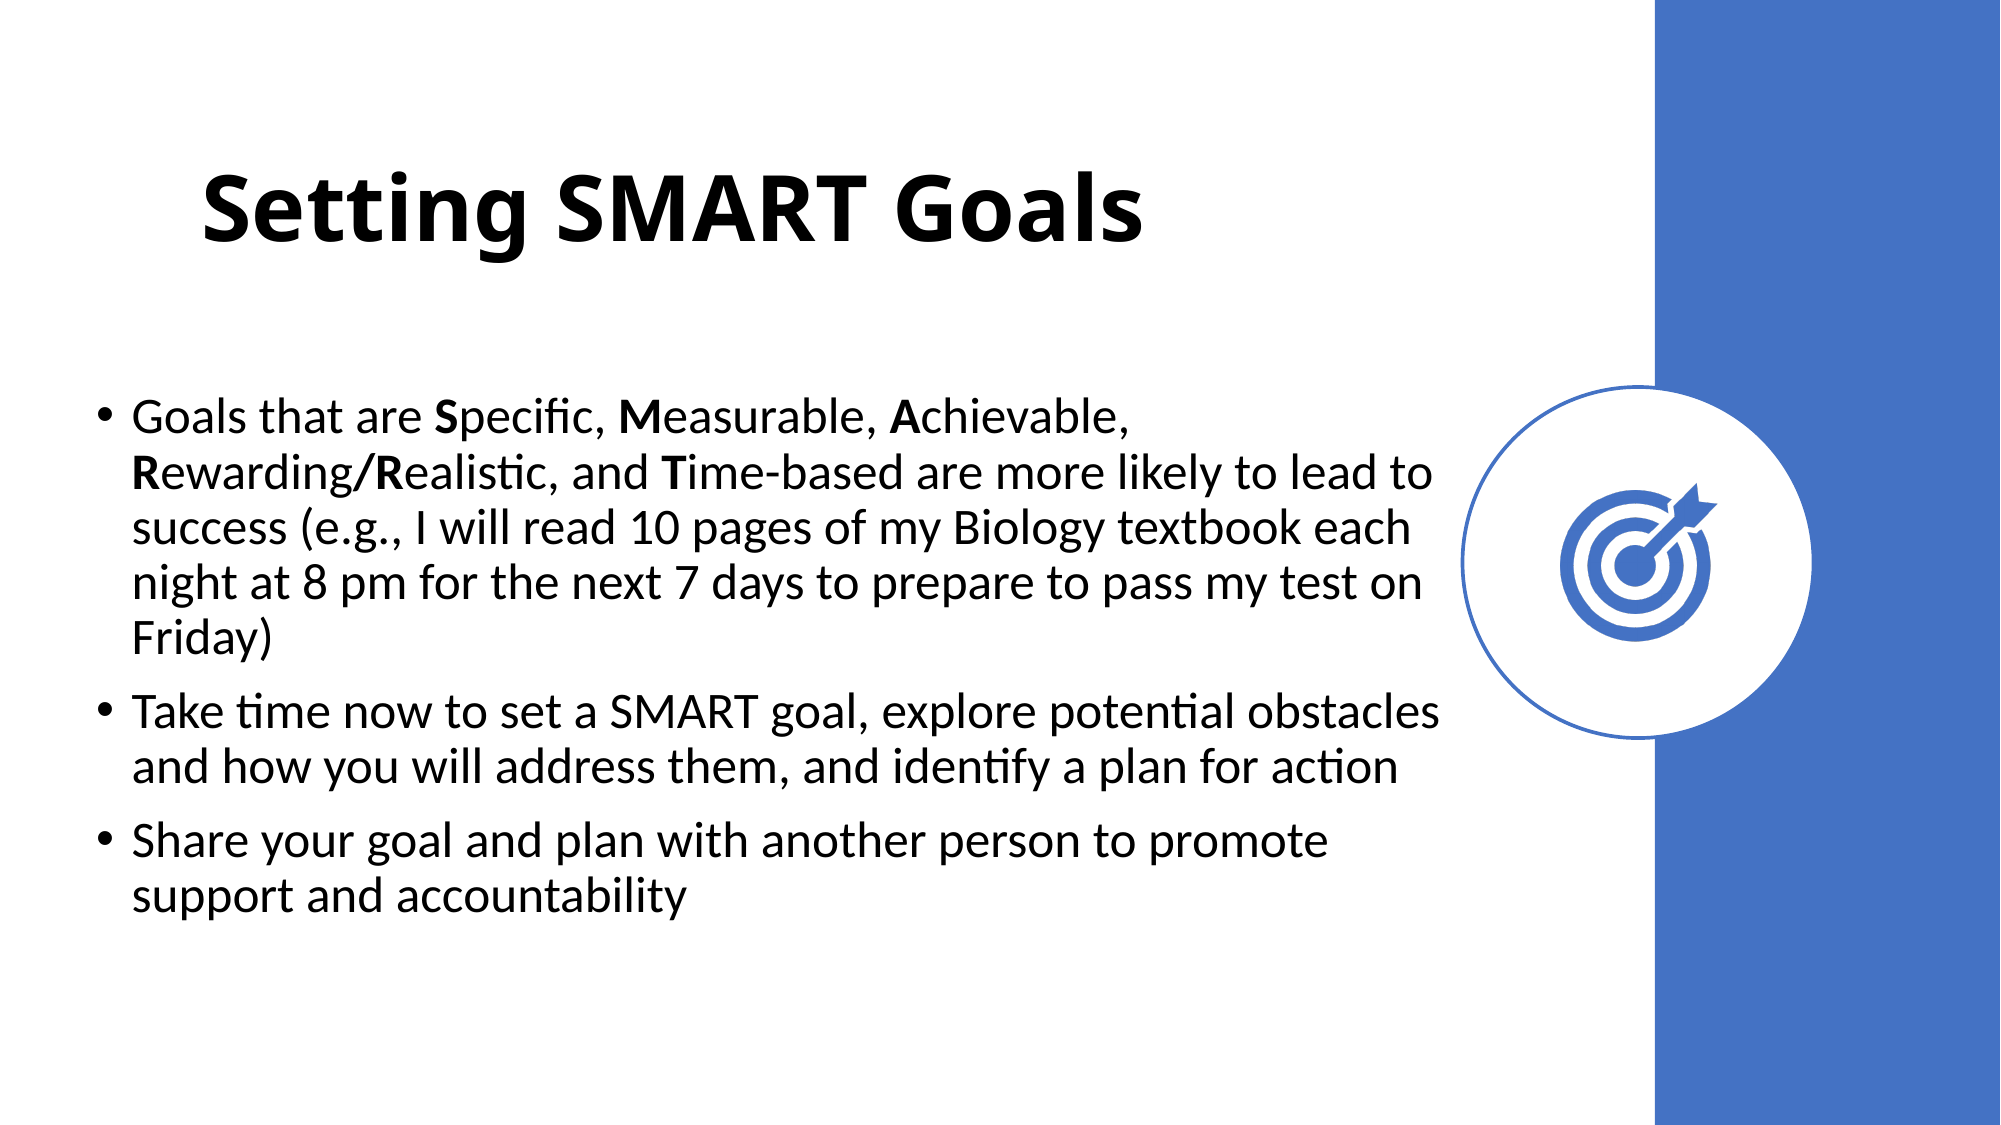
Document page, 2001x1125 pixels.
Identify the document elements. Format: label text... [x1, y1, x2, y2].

title Setting SMART Goals [186, 102, 1413, 321]
picture [1544, 468, 1732, 657]
text_box [1461, 385, 1815, 740]
list Goals that are Specific, Measurable, Achievable, Rewarding/Realistic, and Time-based are more likely to lead to success (e.g., I will read 10 pages of my Biology textbook each night at 8 pm for the next 7 days to prepare to pass my test on Friday) Take time now to set a SMART goal, explore potential obstacles and how you will address them, and identify a plan for action Share your goal and plan with another person to promote support and accountability [81, 373, 1469, 940]
text_box [1654, 0, 2000, 1125]
